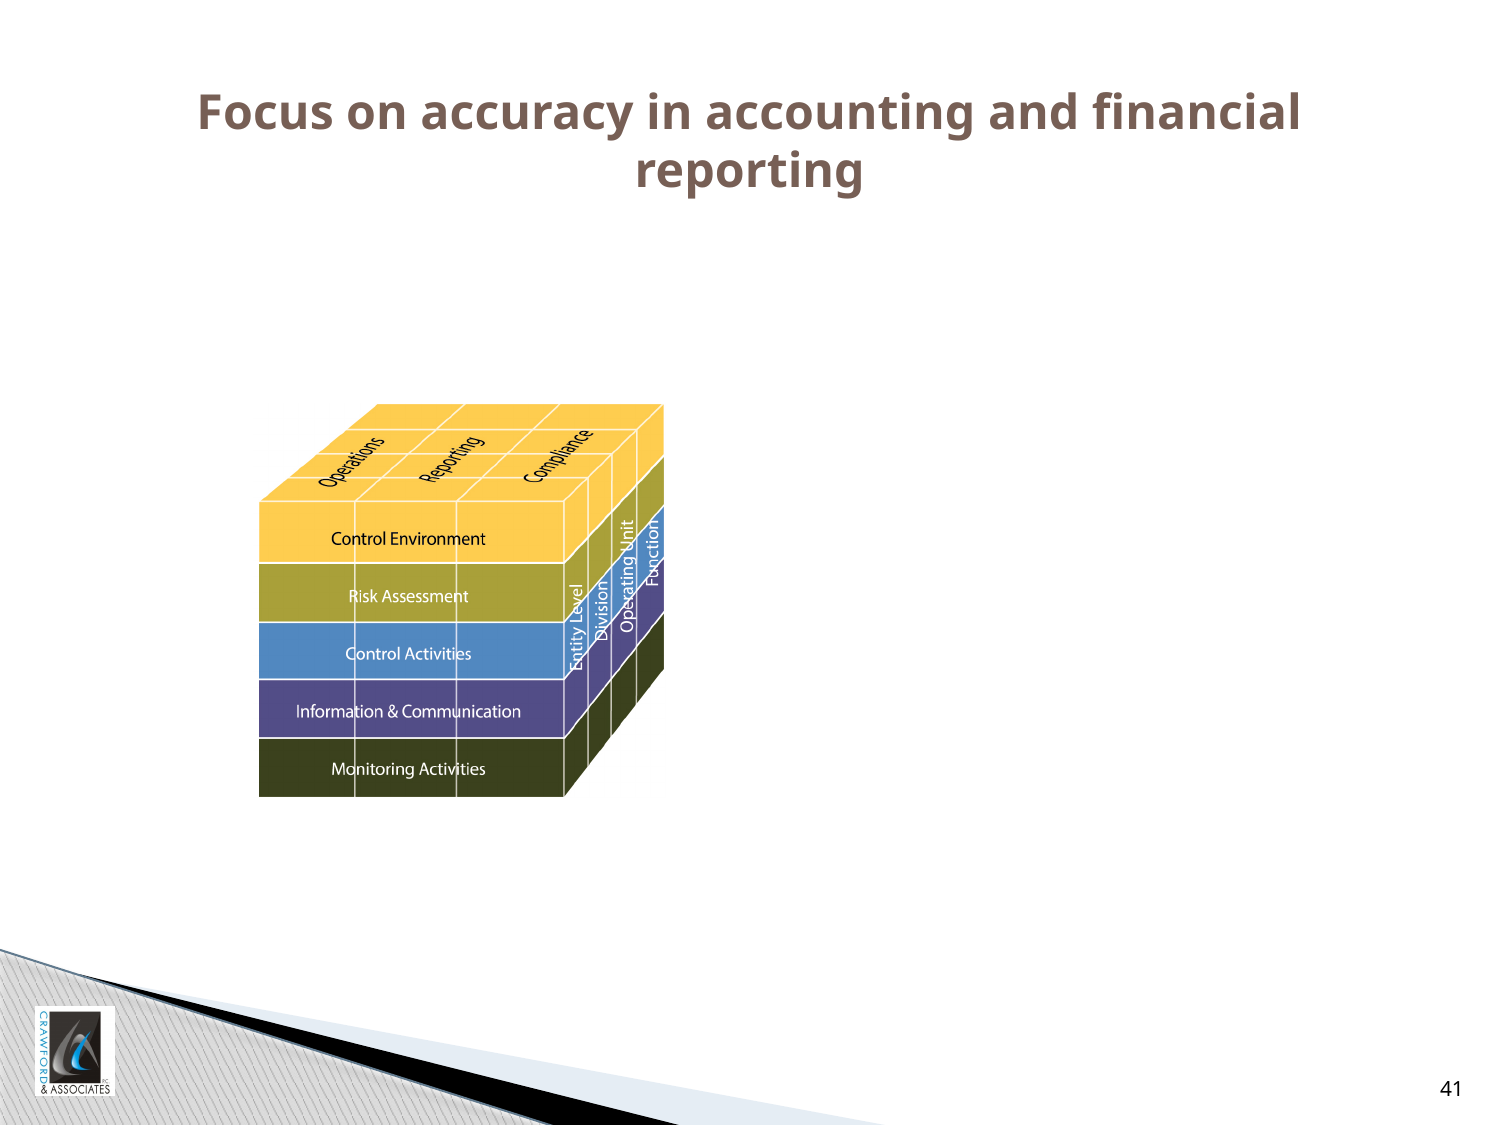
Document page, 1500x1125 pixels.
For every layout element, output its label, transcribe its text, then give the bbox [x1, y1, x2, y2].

slide_number 41 [1418, 1051, 1479, 1112]
picture [252, 402, 667, 798]
title Focus on accuracy in accounting and financial reporting [75, 45, 1425, 233]
picture [35, 1006, 115, 1096]
